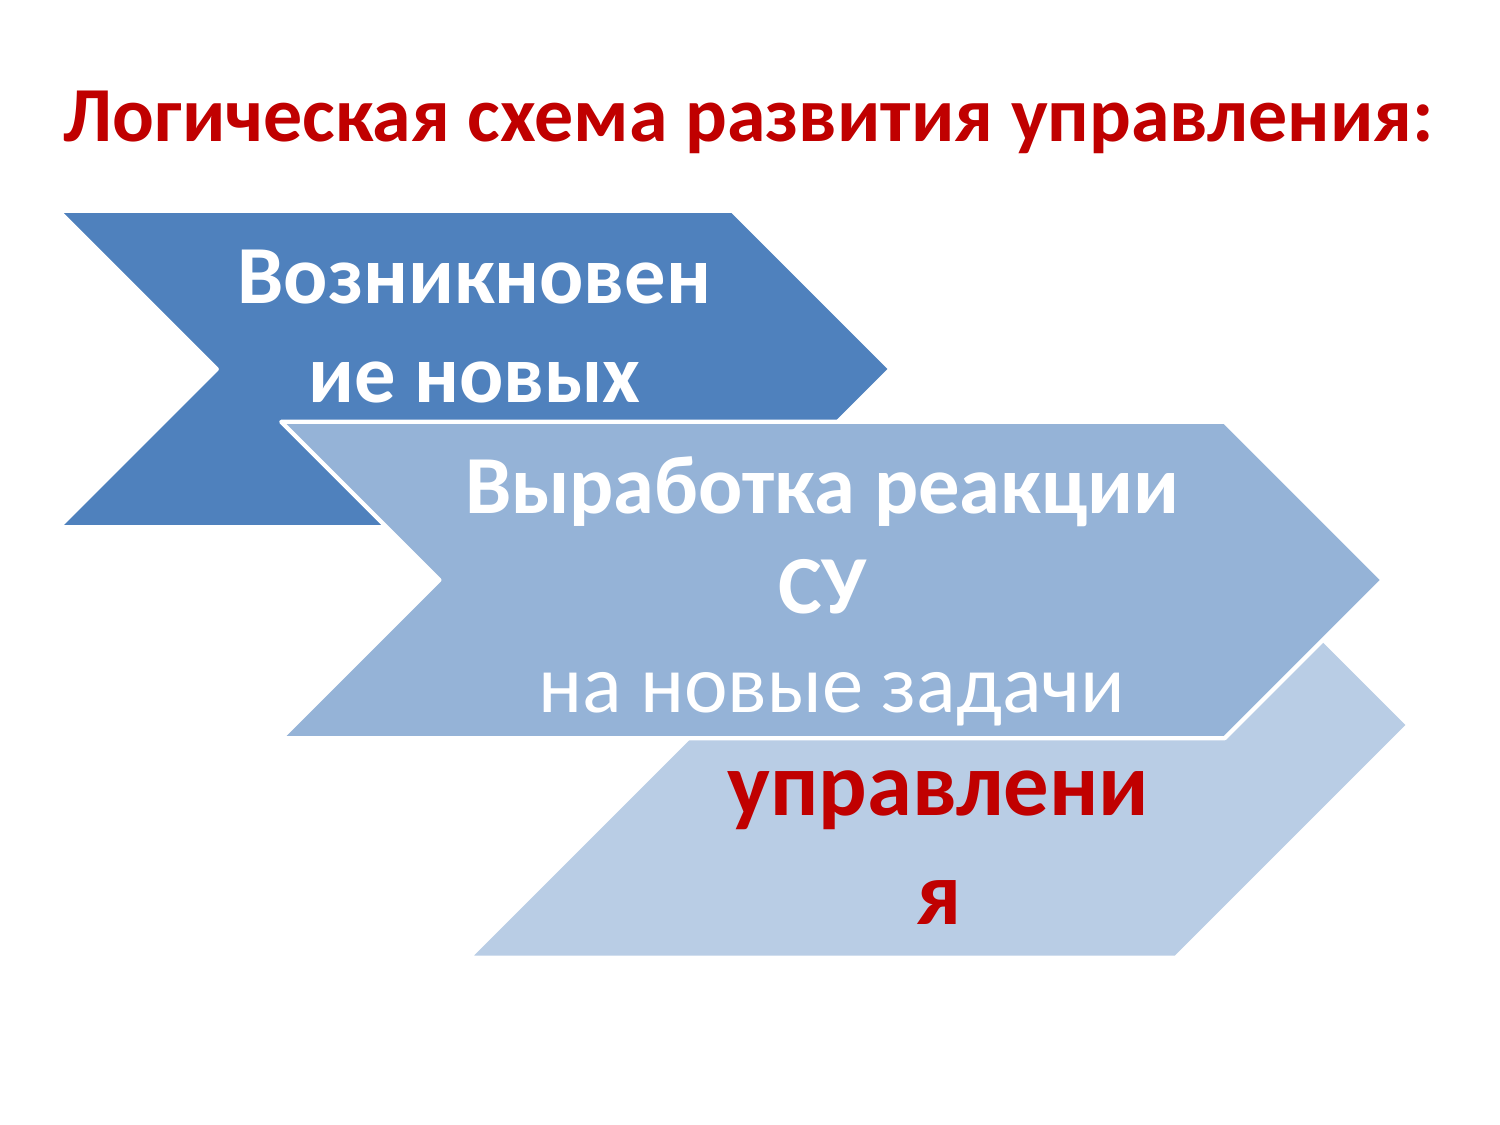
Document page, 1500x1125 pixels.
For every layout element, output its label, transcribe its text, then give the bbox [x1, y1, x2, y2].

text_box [58, 210, 891, 528]
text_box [280, 421, 1383, 739]
title Логическая схема развития управления: [35, 45, 1465, 176]
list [468, 491, 1409, 959]
